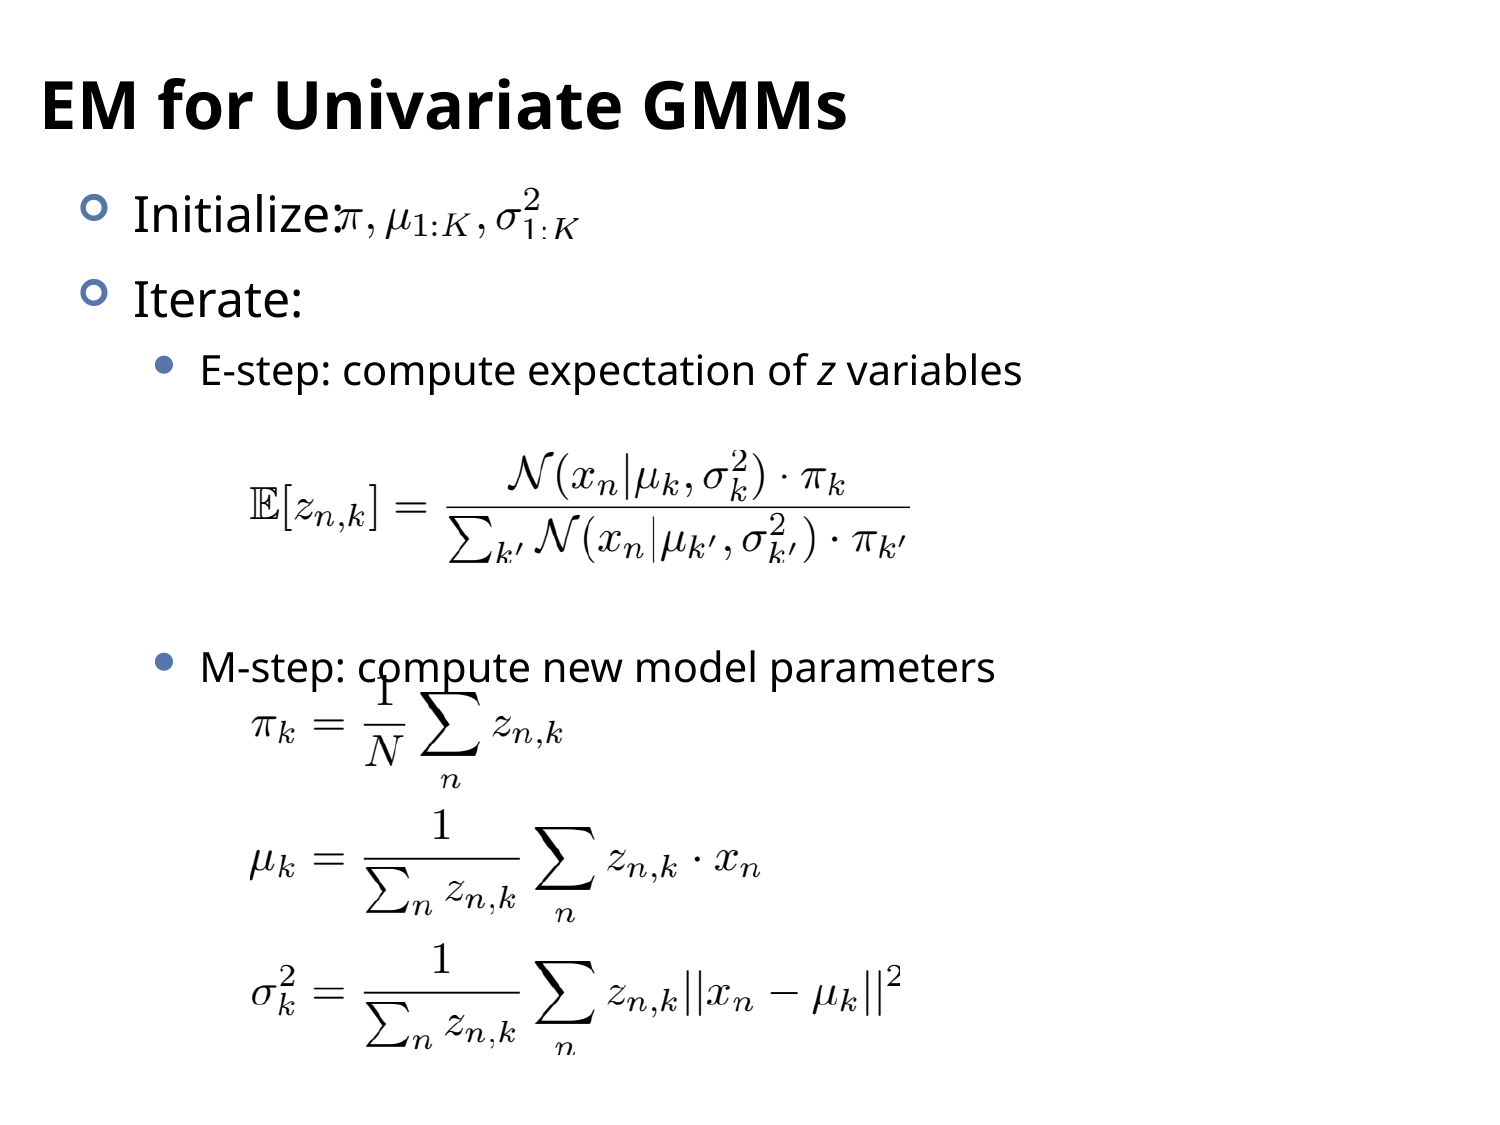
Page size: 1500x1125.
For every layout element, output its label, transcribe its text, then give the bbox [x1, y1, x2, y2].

list Initialize: Iterate: E-step: compute expectation of z variables M-step: compute new model parameters [62, 174, 1451, 1013]
picture [249, 449, 911, 563]
picture [337, 187, 579, 239]
title EM for Univariate GMMs [24, 18, 1451, 188]
picture [249, 674, 901, 1056]
